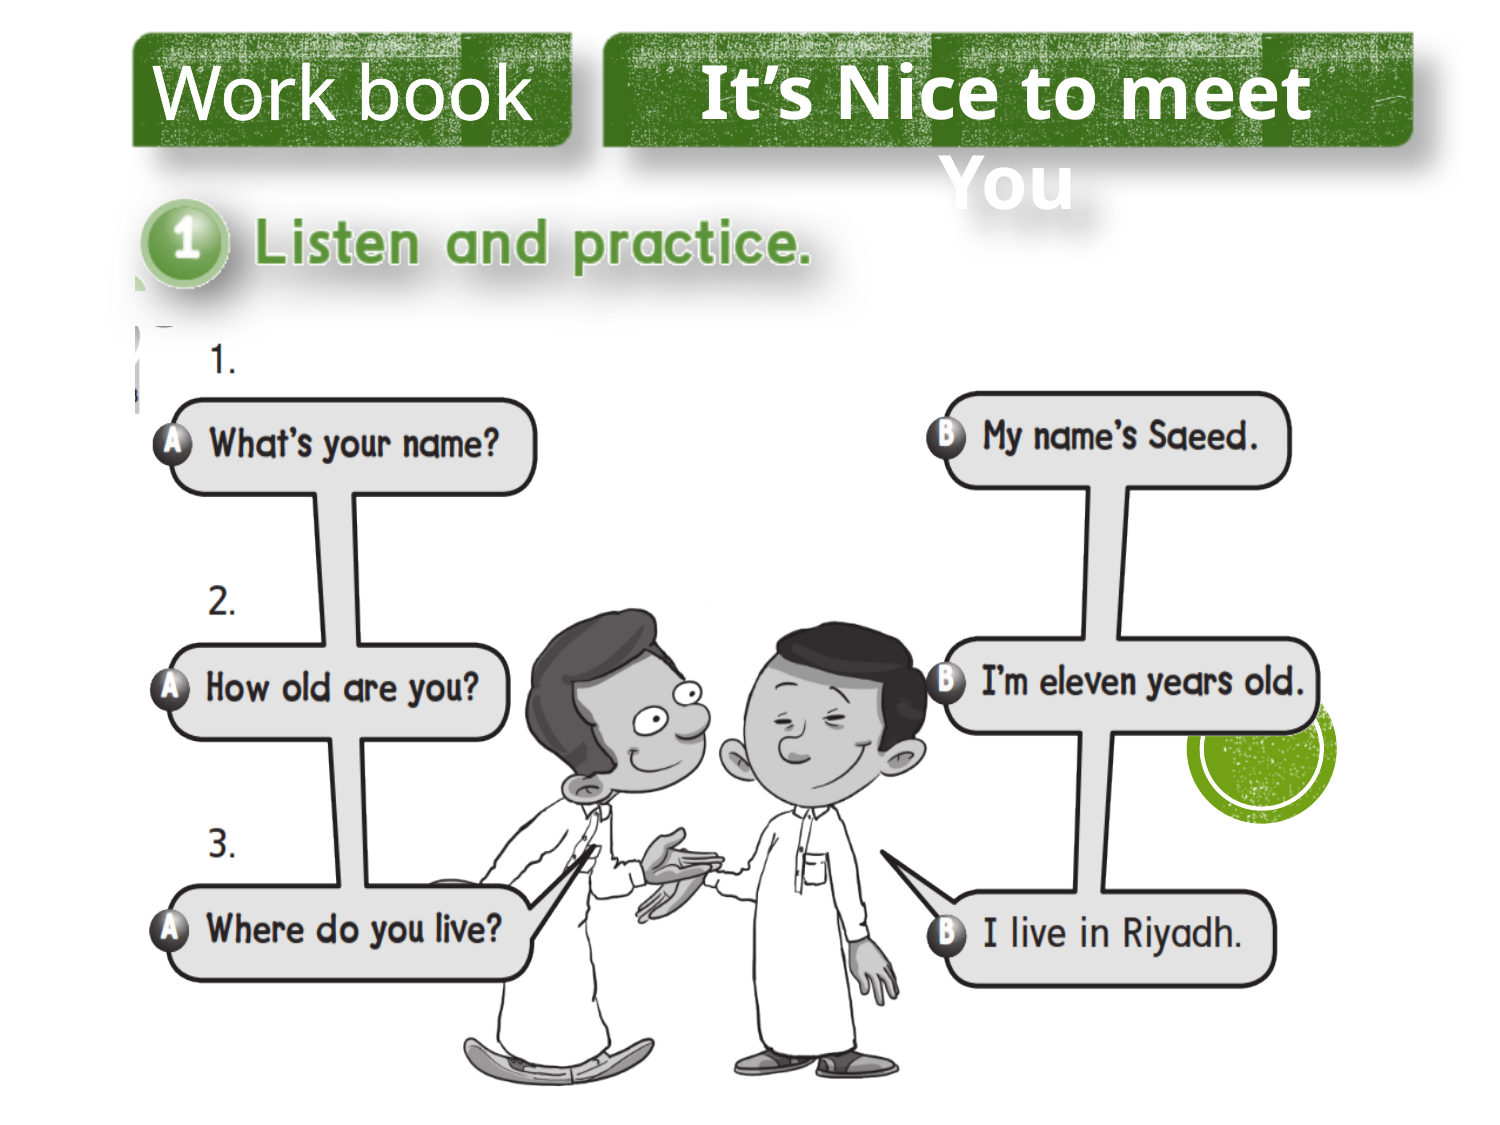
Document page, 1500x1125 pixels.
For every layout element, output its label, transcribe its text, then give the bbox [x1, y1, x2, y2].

text_box It’s Nice to meet You [605, 35, 1411, 146]
picture [135, 326, 1340, 1094]
text_box Work book [135, 35, 570, 146]
picture [138, 201, 840, 290]
